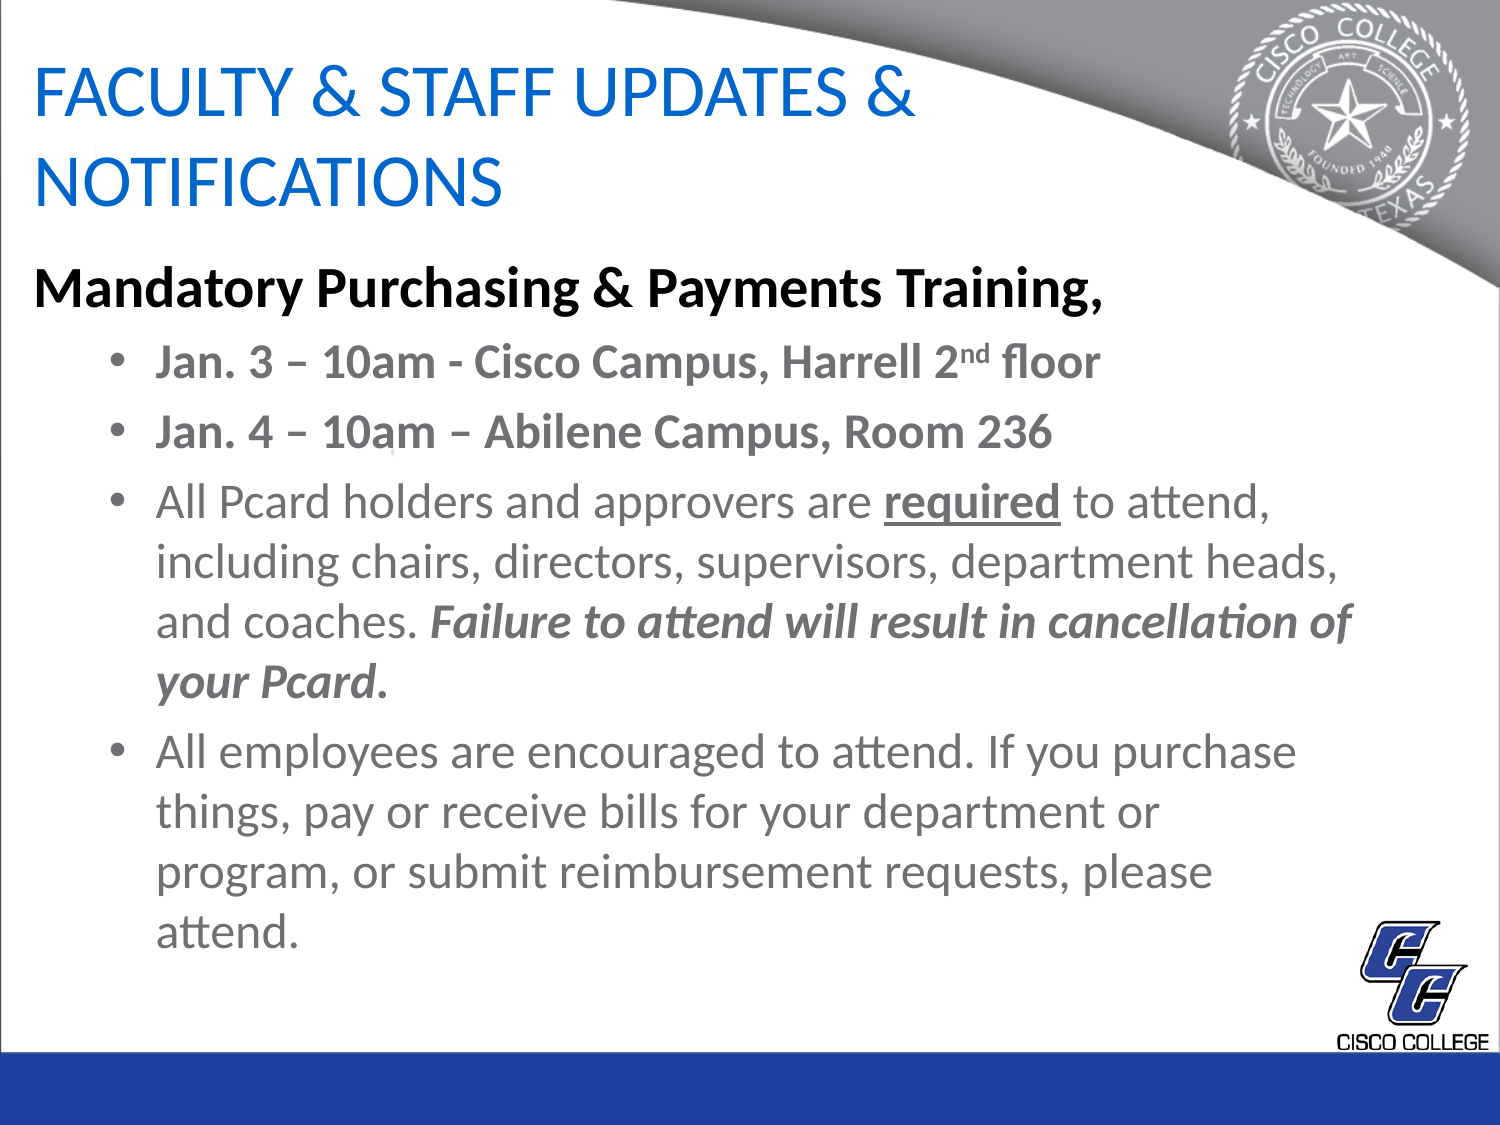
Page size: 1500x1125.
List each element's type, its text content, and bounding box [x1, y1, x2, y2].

picture [0, 0, 1500, 1125]
title Faculty & Staff updates & notifications [19, 33, 1213, 228]
list Mandatory Purchasing & Payments Training, Jan. 3 – 10am - Cisco Campus, Harrell 2nd floor Jan. 4 – 10am – Abilene Campus, Room 236 All Pcard holders and approvers are required to attend, including chairs, directors, supervisors, department heads, and coaches. Failure to attend will result in cancellation of your Pcard. All employees are encouraged to attend. If you purchase things, pay or receive bills for your department or program, or submit reimbursement requests, please attend. [19, 241, 1370, 1023]
